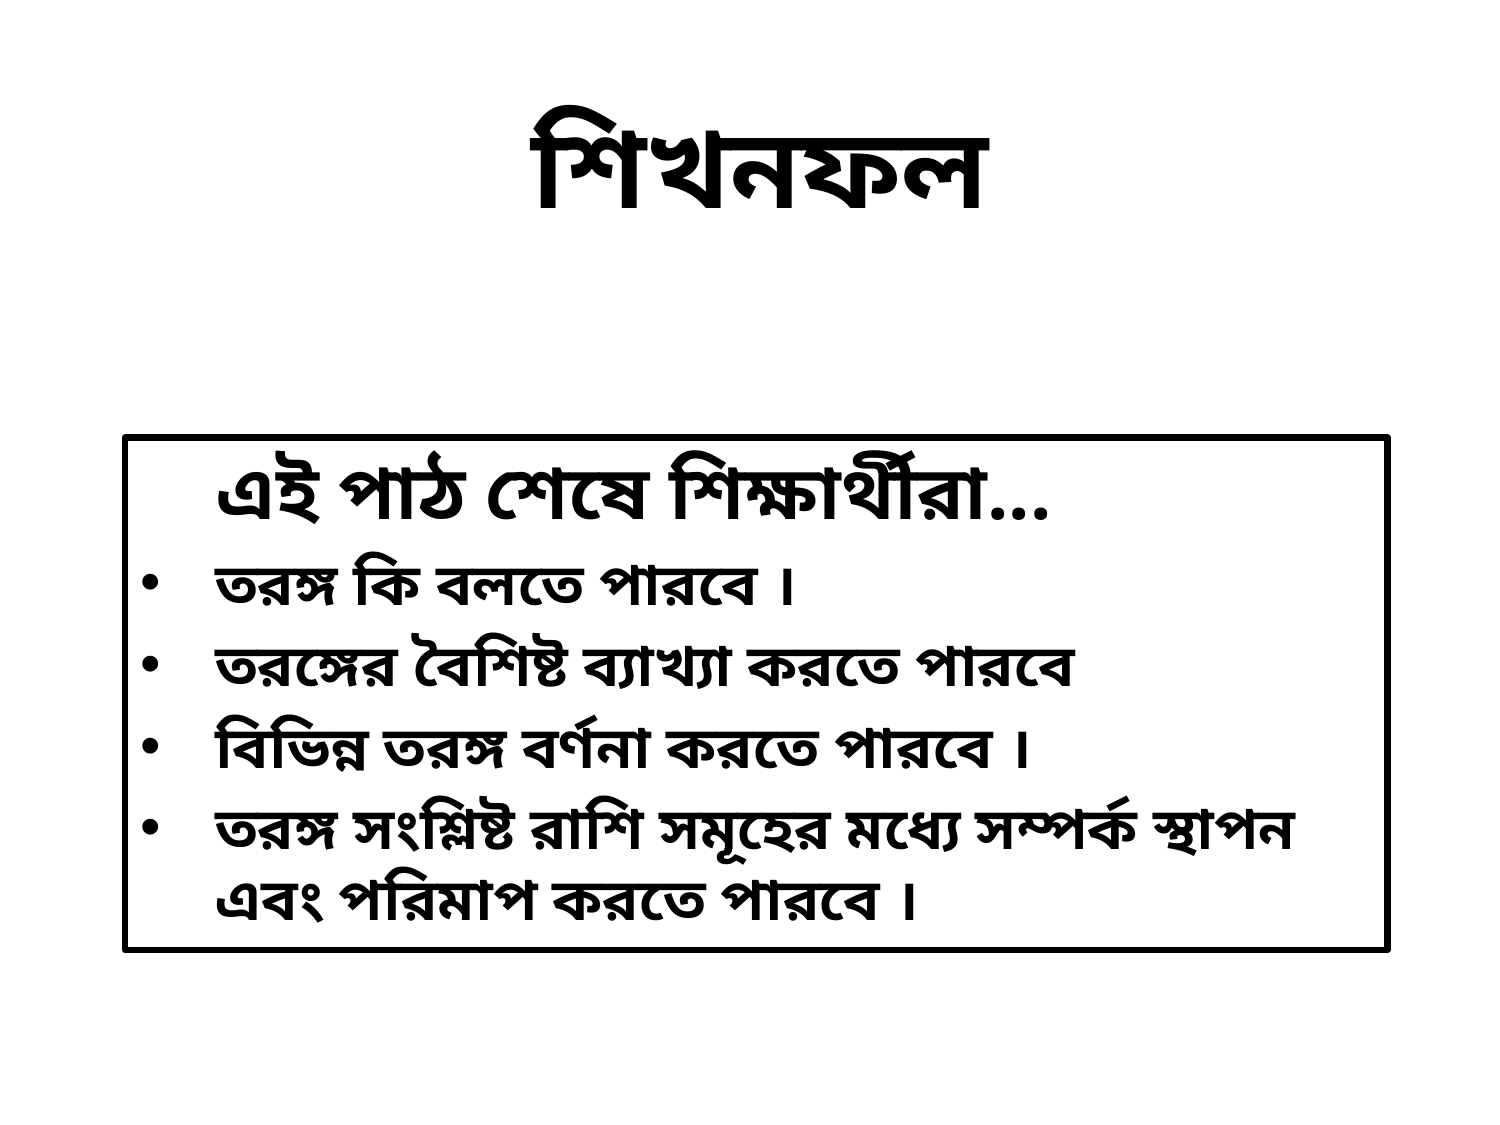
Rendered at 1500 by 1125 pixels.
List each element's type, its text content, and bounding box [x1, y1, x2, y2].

title শিখনফল [399, 87, 1150, 375]
subtitle এই পাঠ শেষে শিক্ষার্থীরা... তরঙ্গ কি বলতে পারবে । তরঙ্গের বৈশিষ্ট ব্যাখ্যা করতে পারবে বিভিন্ন তরঙ্গ বর্ণনা করতে পারবে । তরঙ্গ সংশ্লিষ্ট রাশি সমূহের মধ্যে সম্পর্ক স্থাপন এবং পরিমাপ করতে পারবে । [125, 437, 1388, 950]
